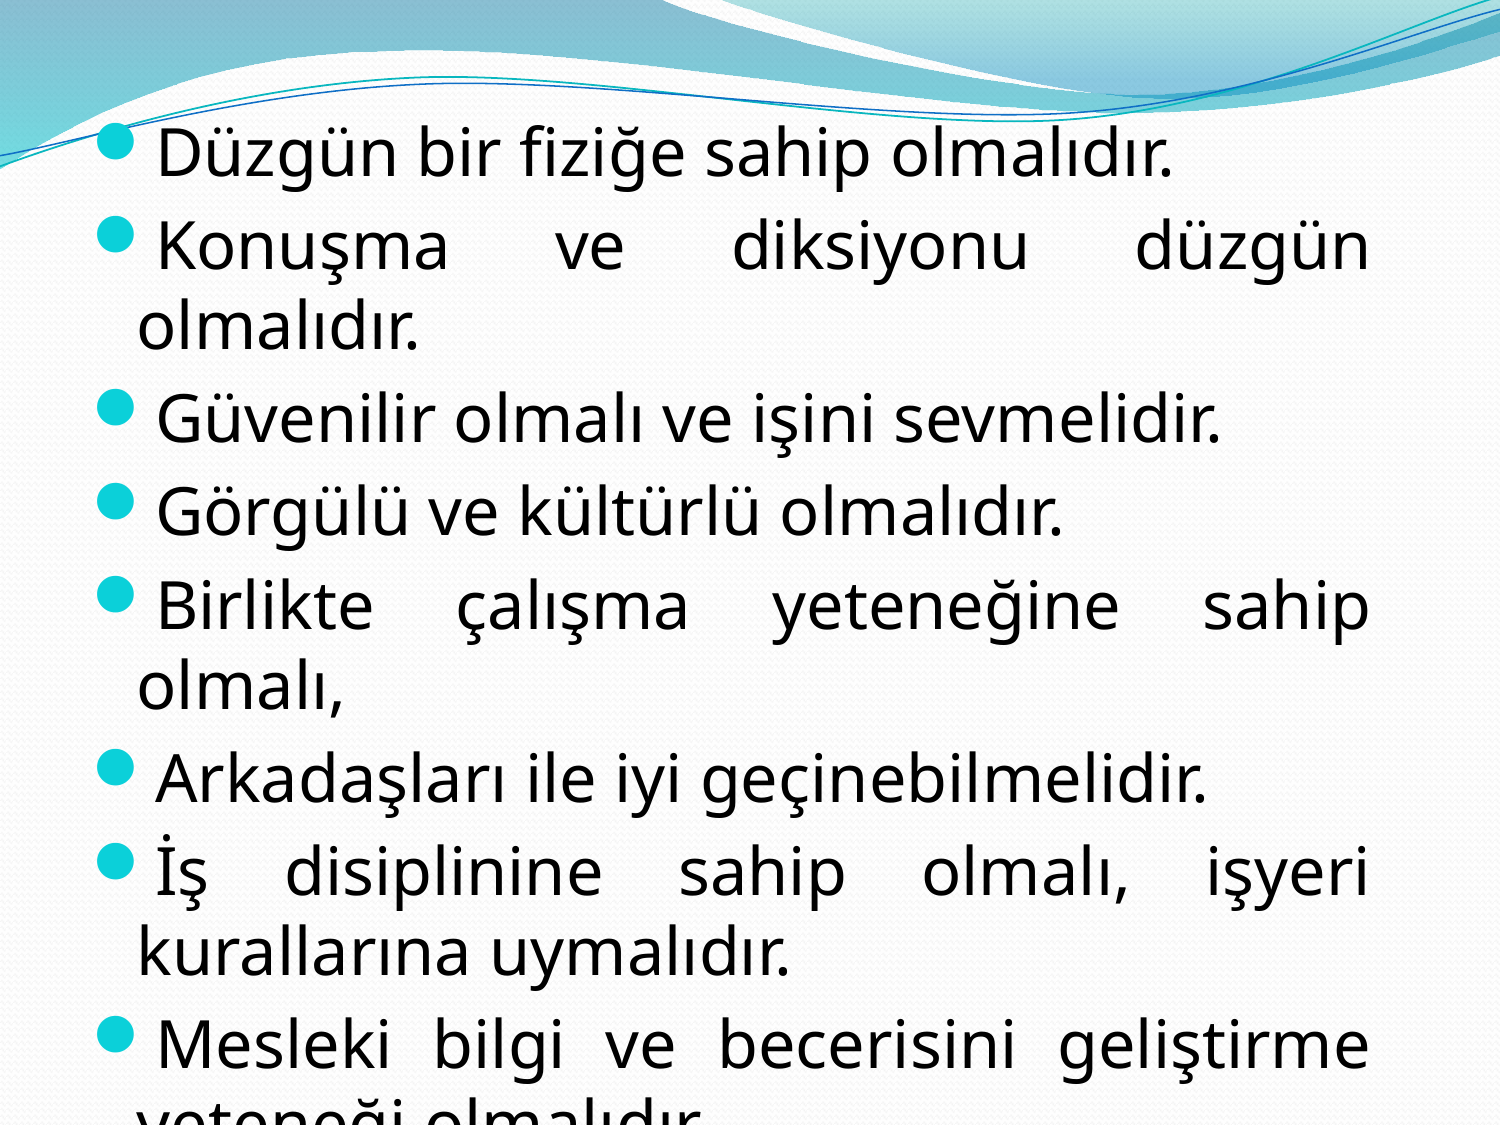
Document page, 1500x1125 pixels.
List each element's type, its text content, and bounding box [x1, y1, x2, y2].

list Düzgün bir fiziğe sahip olmalıdır. Konuşma ve diksiyonu düzgün olmalıdır. Güvenilir olmalı ve işini sevmelidir. Görgülü ve kültürlü olmalıdır. Birlikte çalışma yeteneğine sahip olmalı, Arkadaşları ile iyi geçinebilmelidir. İş disiplinine sahip olmalı, işyeri kurallarına uymalıdır. Mesleki bilgi ve becerisini geliştirme yeteneği olmalıdır. Bir veya birkaç yabancı dilde iletişim kurabilmelidir. [76, 101, 1389, 1125]
